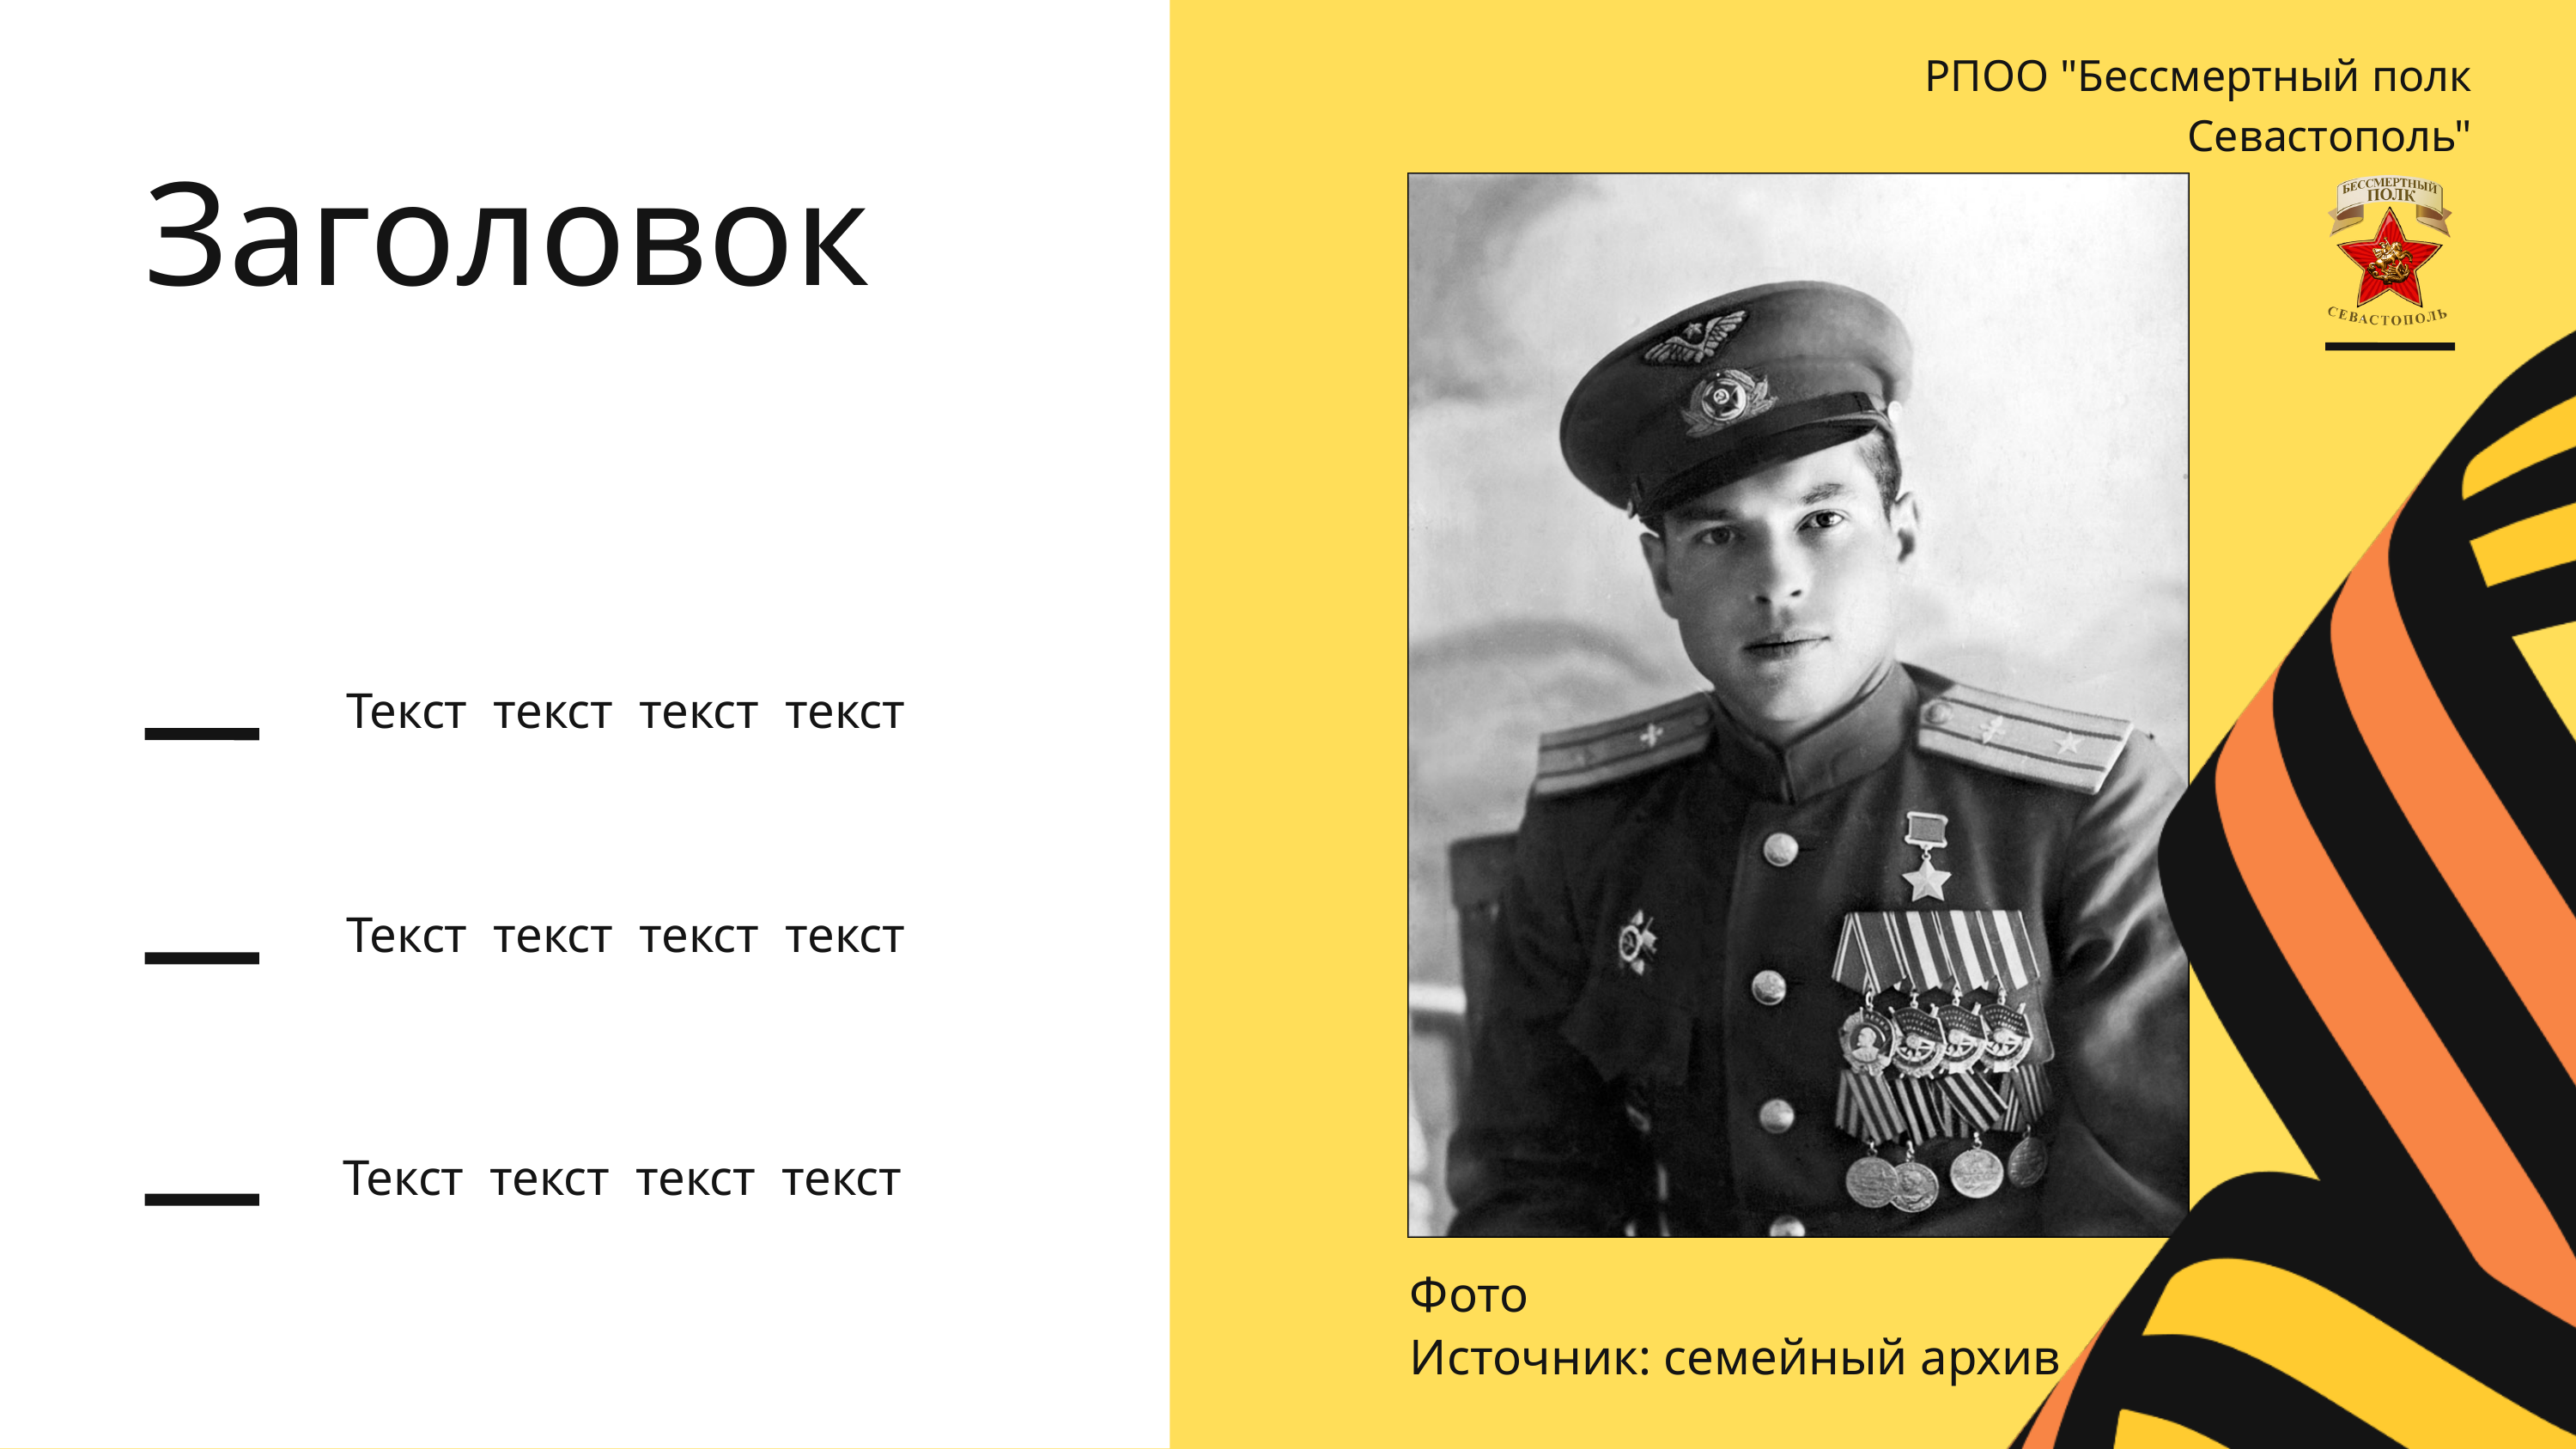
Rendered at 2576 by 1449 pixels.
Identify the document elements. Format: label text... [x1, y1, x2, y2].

text_box [0, 0, 1171, 1449]
text_box Текст текст текст текст [343, 1142, 1403, 1205]
text_box РПОО "Бессмертный полк Севастополь" [1846, 40, 2473, 220]
text_box Текст текст текст текст [346, 675, 1403, 738]
picture [1407, 173, 2576, 1449]
text_box Текст текст текст текст [346, 899, 1403, 963]
picture [2300, 159, 2482, 341]
text_box Фото Источник: семейный архив [1409, 1258, 1637, 1385]
text_box Заголовок [144, 142, 1352, 314]
